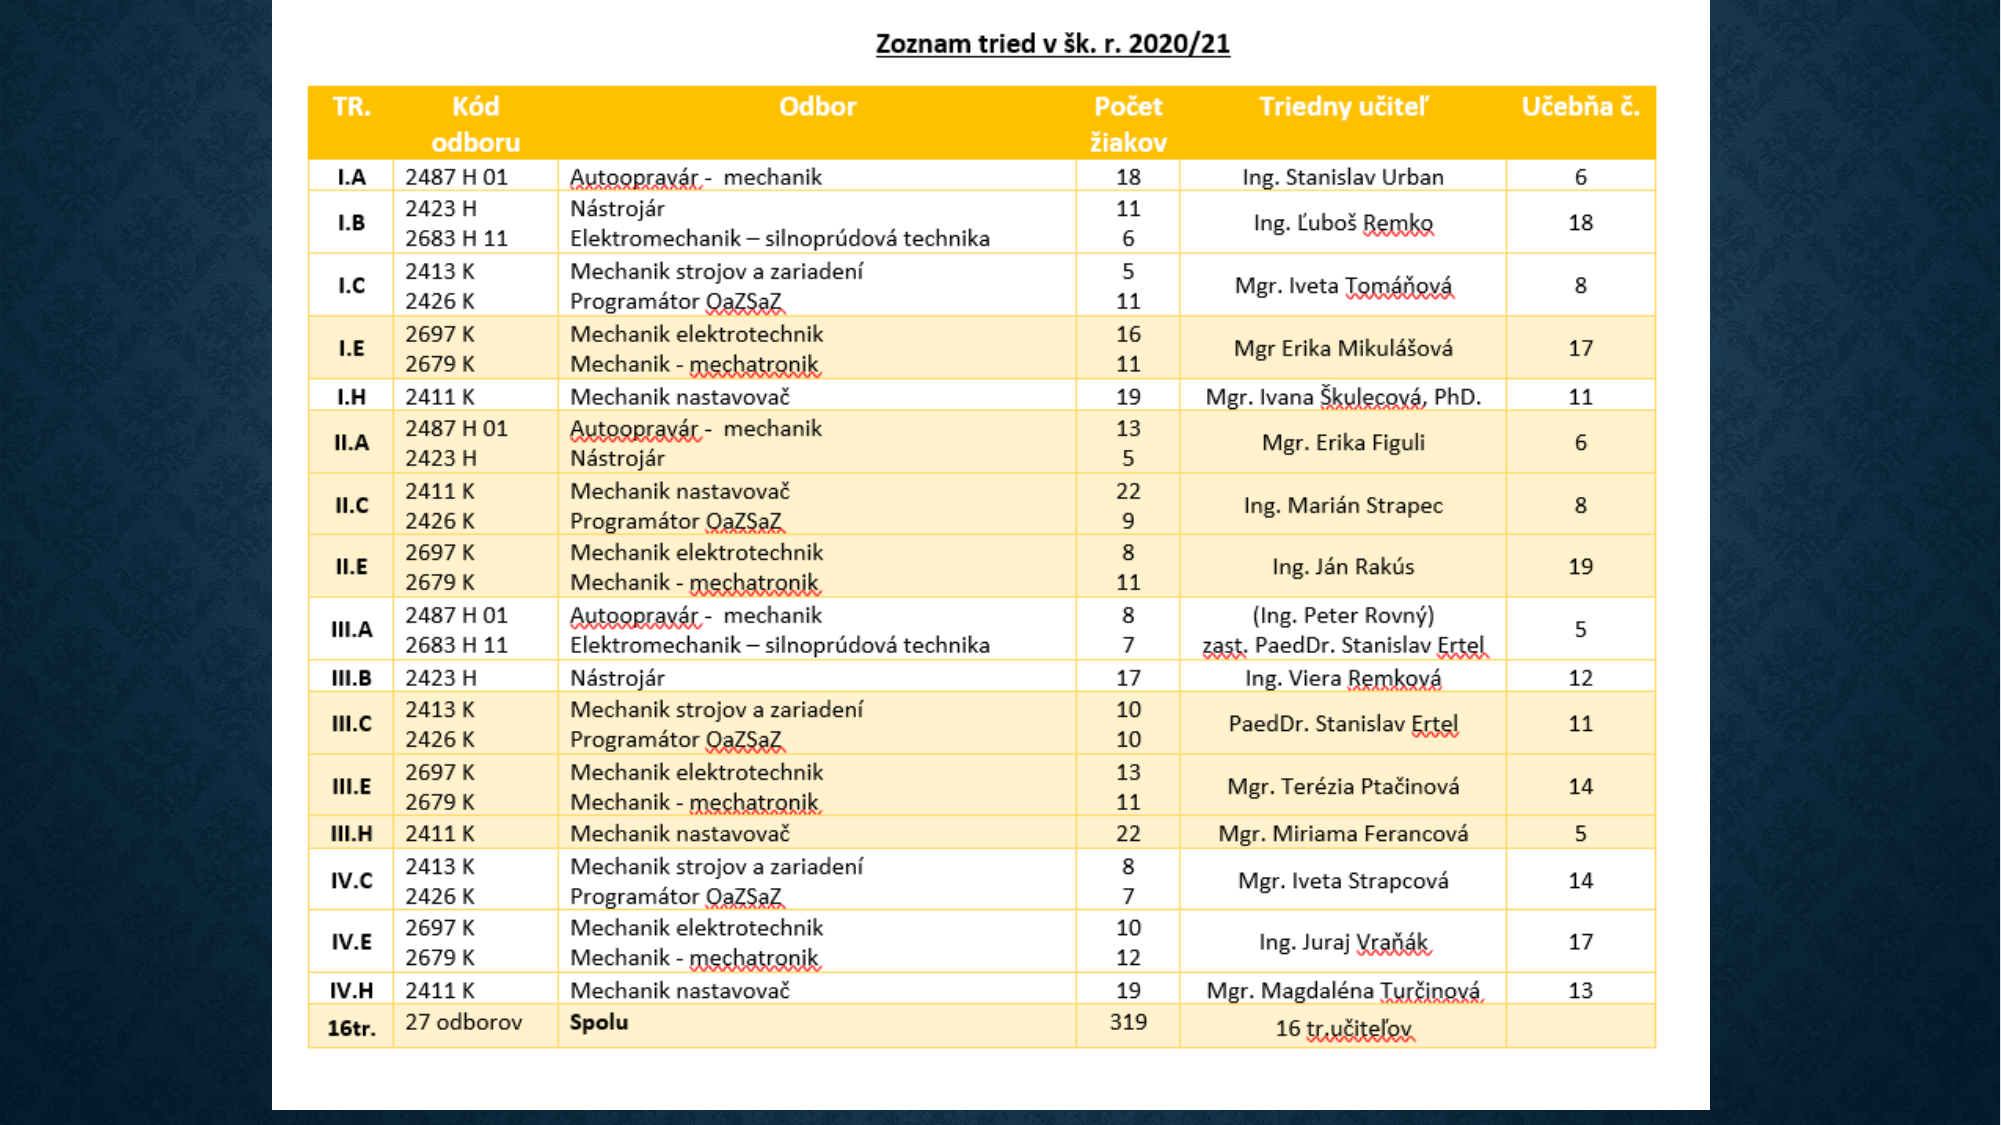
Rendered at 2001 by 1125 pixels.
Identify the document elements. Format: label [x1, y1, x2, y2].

picture [272, 0, 1711, 1110]
